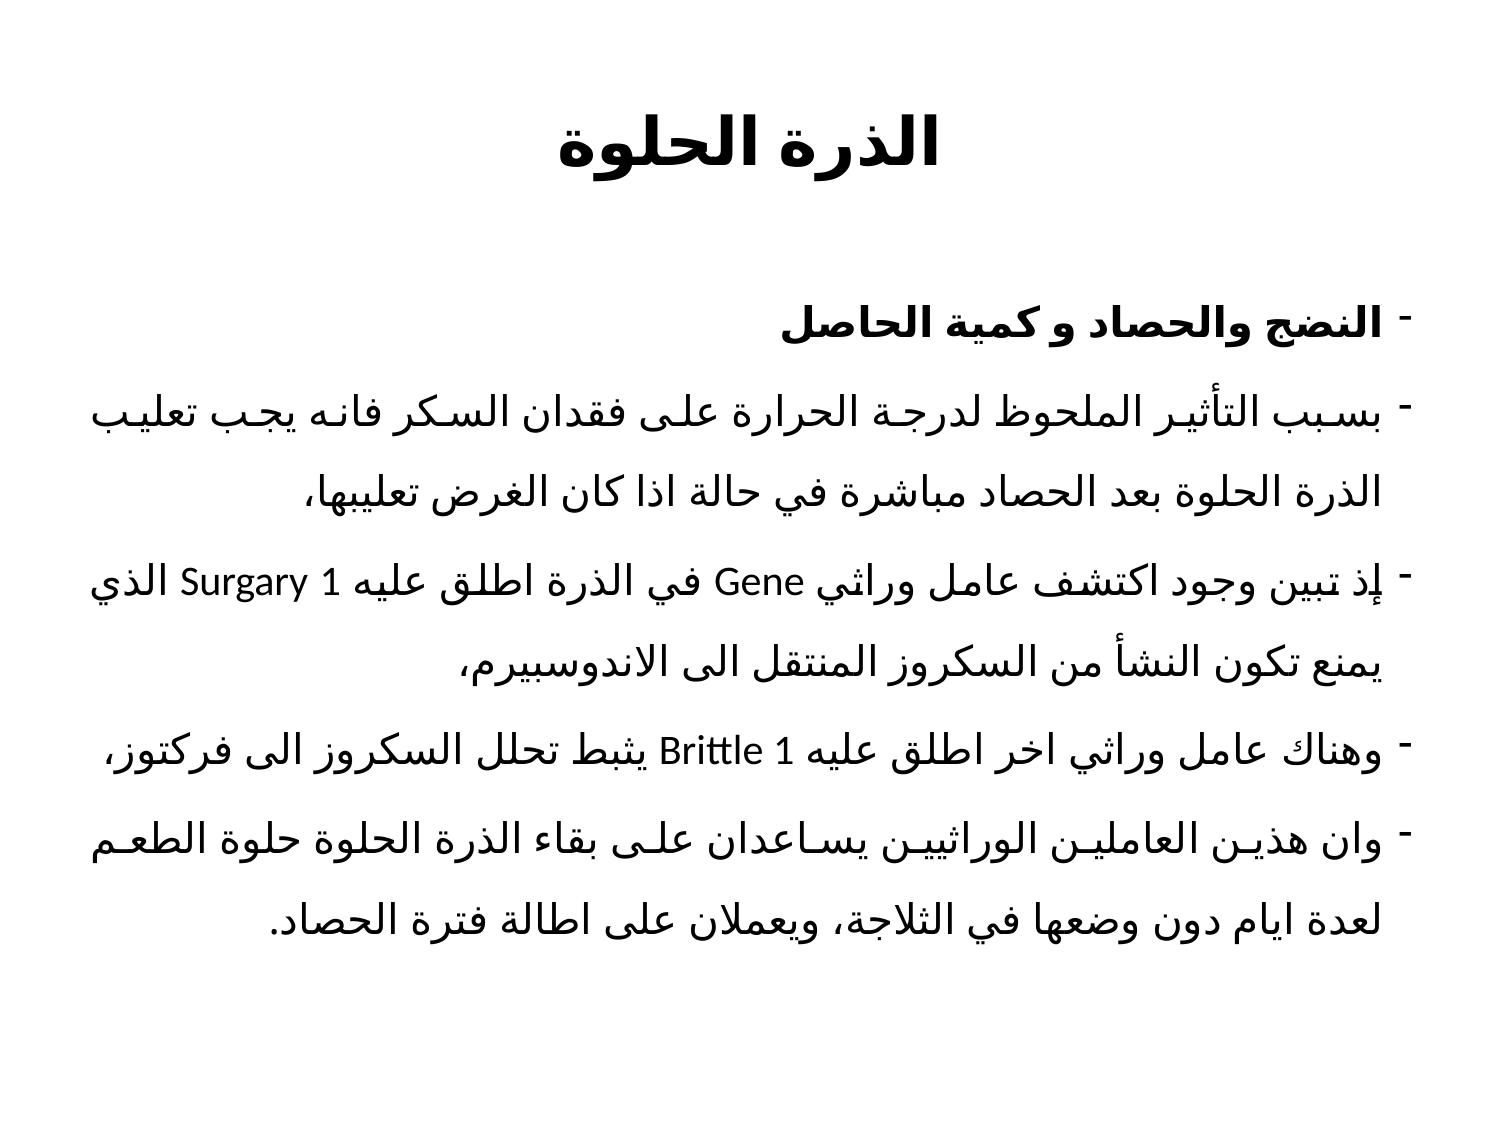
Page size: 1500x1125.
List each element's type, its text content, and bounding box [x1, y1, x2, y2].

title الذرة الحلوة [75, 45, 1425, 233]
list النضج والحصاد و كمية الحاصل بسبب التأثير الملحوظ لدرجة الحرارة على فقدان السكر فانه يجب تعليب الذرة الحلوة بعد الحصاد مباشرة في حالة اذا كان الغرض تعليبها، إذ تبين وجود اكتشف عامل وراثي Gene في الذرة اطلق عليه Surgary 1 الذي يمنع تكون النشأ من السكروز المنتقل الى الاندوسبيرم، وهناك عامل وراثي اخر اطلق عليه Brittle 1 يثبط تحلل السكروز الى فركتوز، وان هذين العاملين الوراثيين يساعدان على بقاء الذرة الحلوة حلوة الطعم لعدة ايام دون وضعها في الثلاجة، ويعملان على اطالة فترة الحصاد. [75, 262, 1425, 1005]
